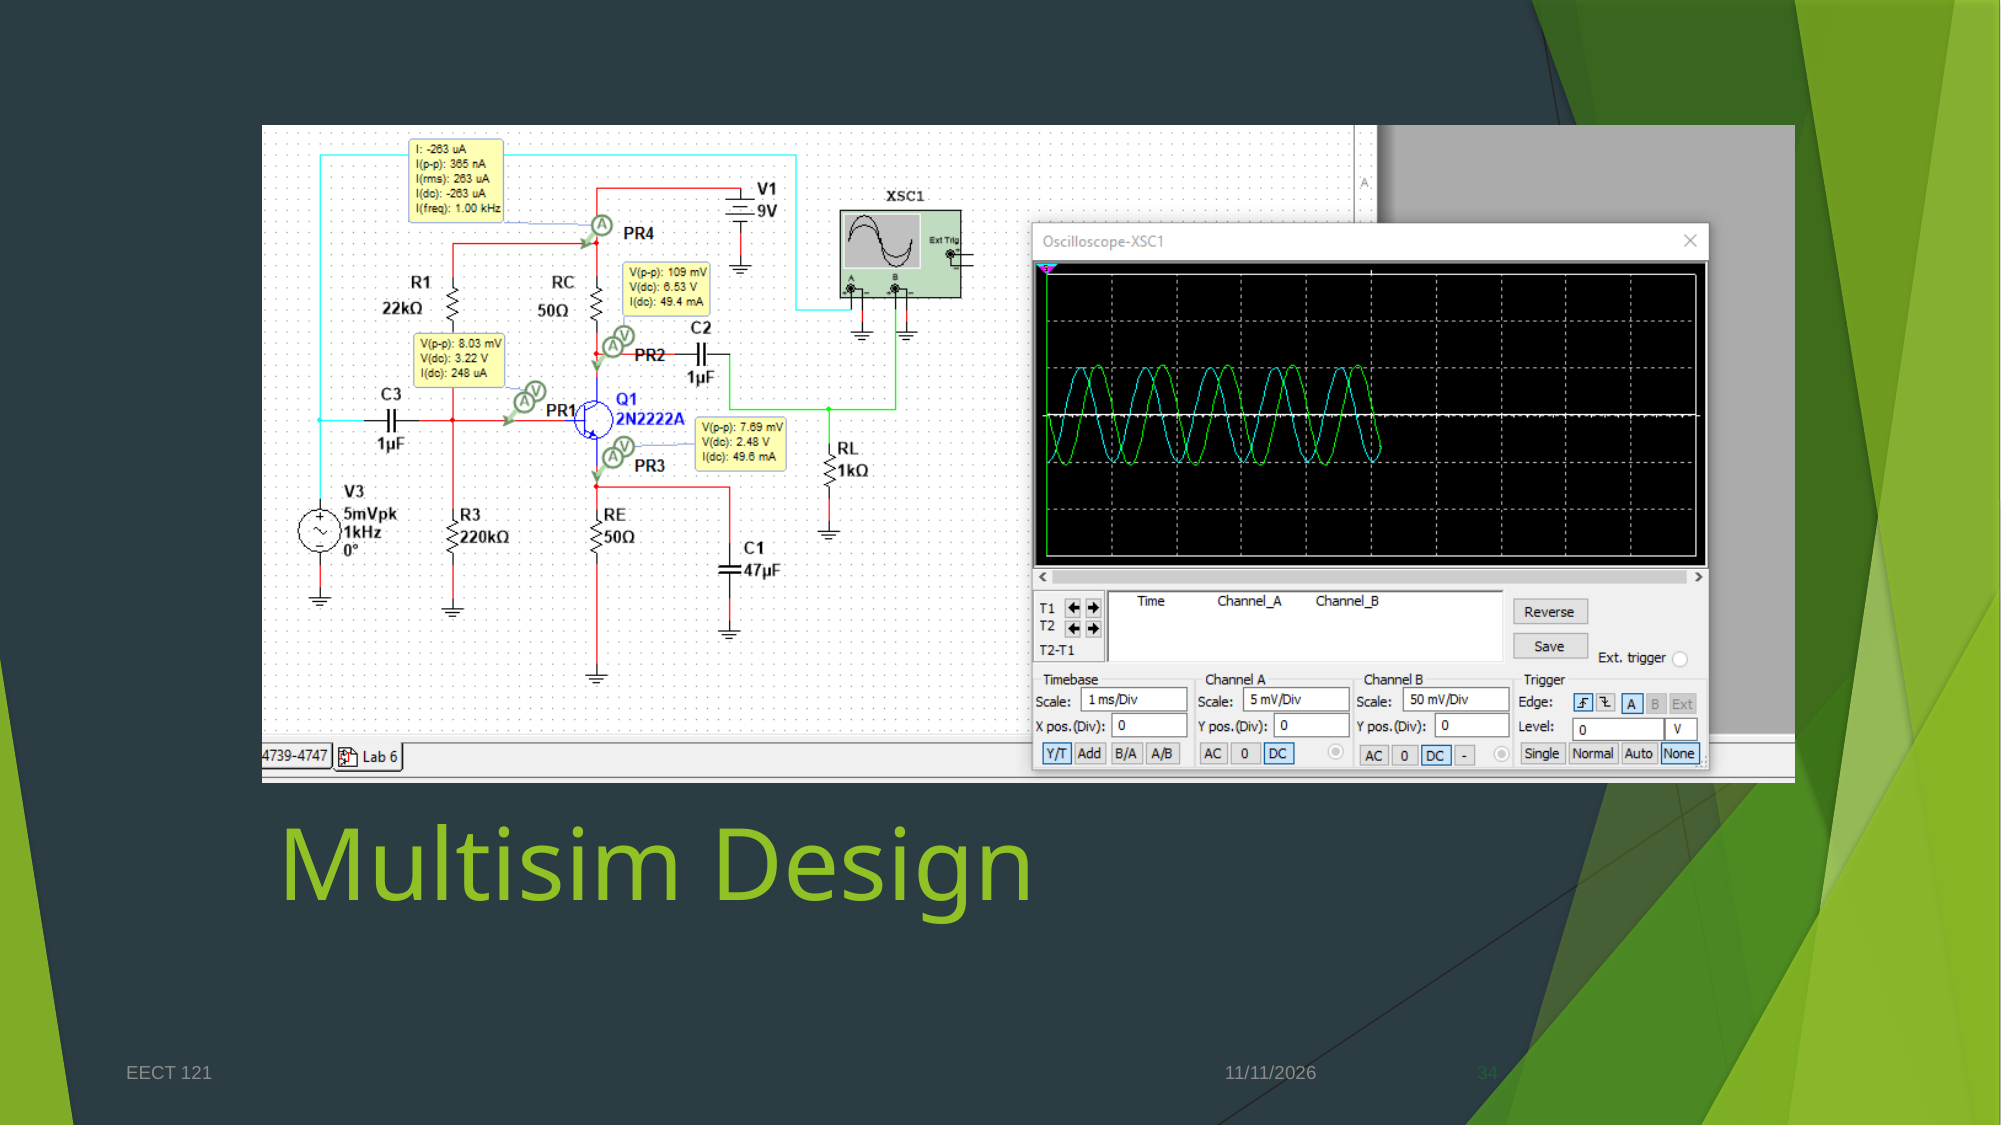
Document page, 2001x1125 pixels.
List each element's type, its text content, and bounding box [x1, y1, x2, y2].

picture [261, 124, 1795, 784]
slide_number 34 [1401, 1042, 1514, 1102]
footer EECT 121 [111, 1042, 1145, 1102]
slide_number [1181, 1042, 1332, 1102]
title Multisim Design [262, 791, 1522, 929]
